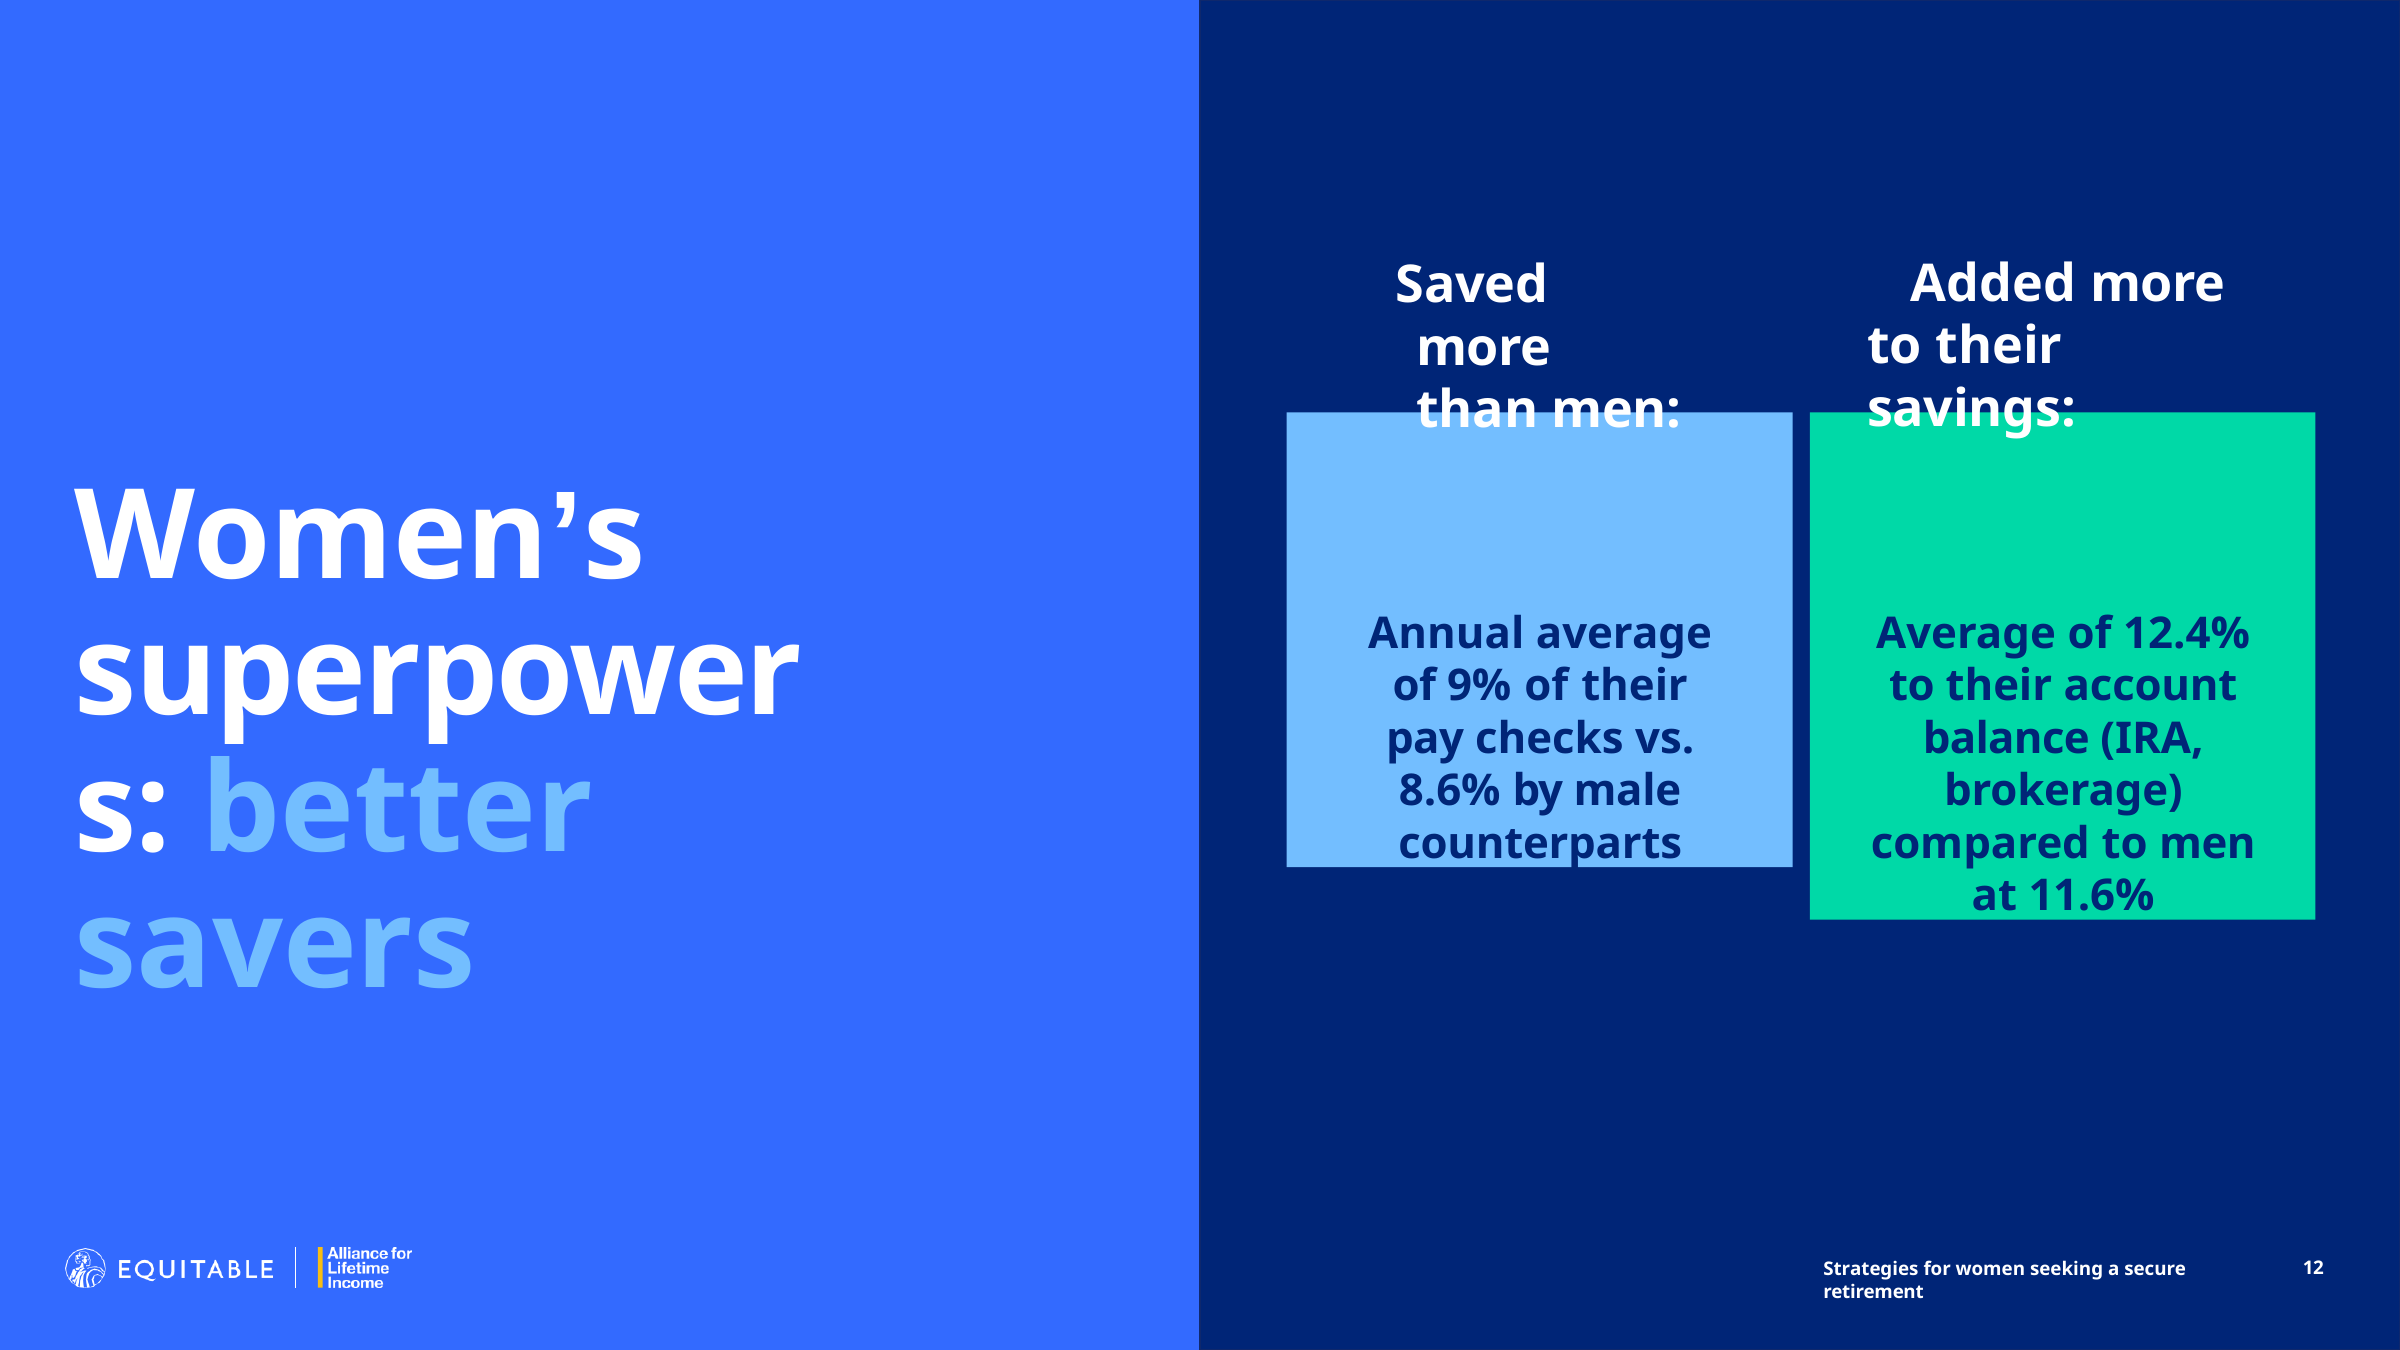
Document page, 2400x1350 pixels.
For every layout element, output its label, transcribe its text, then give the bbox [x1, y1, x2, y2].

text_box [0, 0, 1197, 1350]
text_box Women’s superpowers: better savers [72, 454, 841, 1016]
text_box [1198, 0, 2400, 1350]
picture [65, 1247, 274, 1289]
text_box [317, 1246, 412, 1288]
